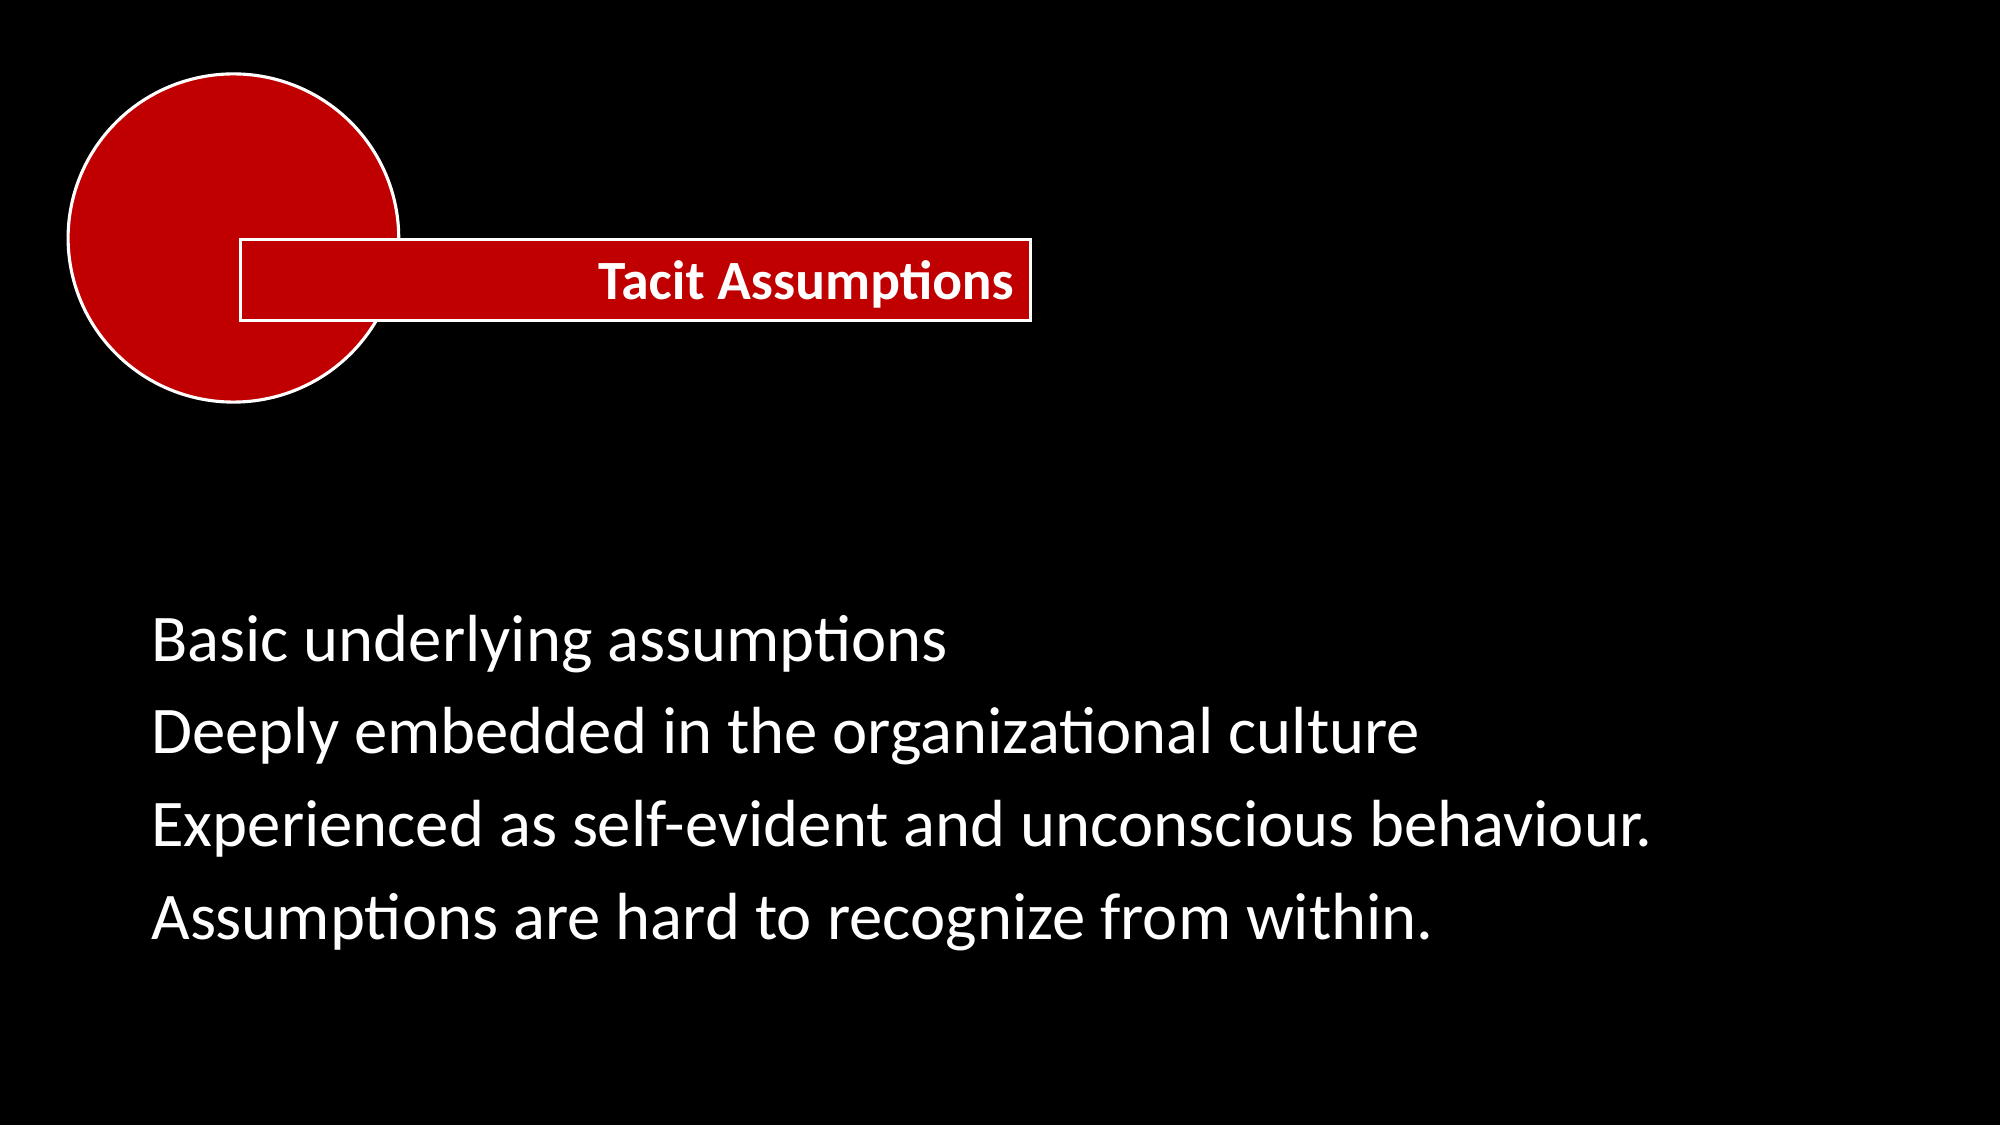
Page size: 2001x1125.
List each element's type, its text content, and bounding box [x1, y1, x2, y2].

text_box [66, 72, 401, 404]
list Basic underlying assumptions Deeply embedded in the organizational culture Experienced as self-evident and unconscious behaviour. Assumptions are hard to recognize from within. [136, 595, 1862, 999]
text_box Tacit Assumptions [239, 238, 1032, 322]
